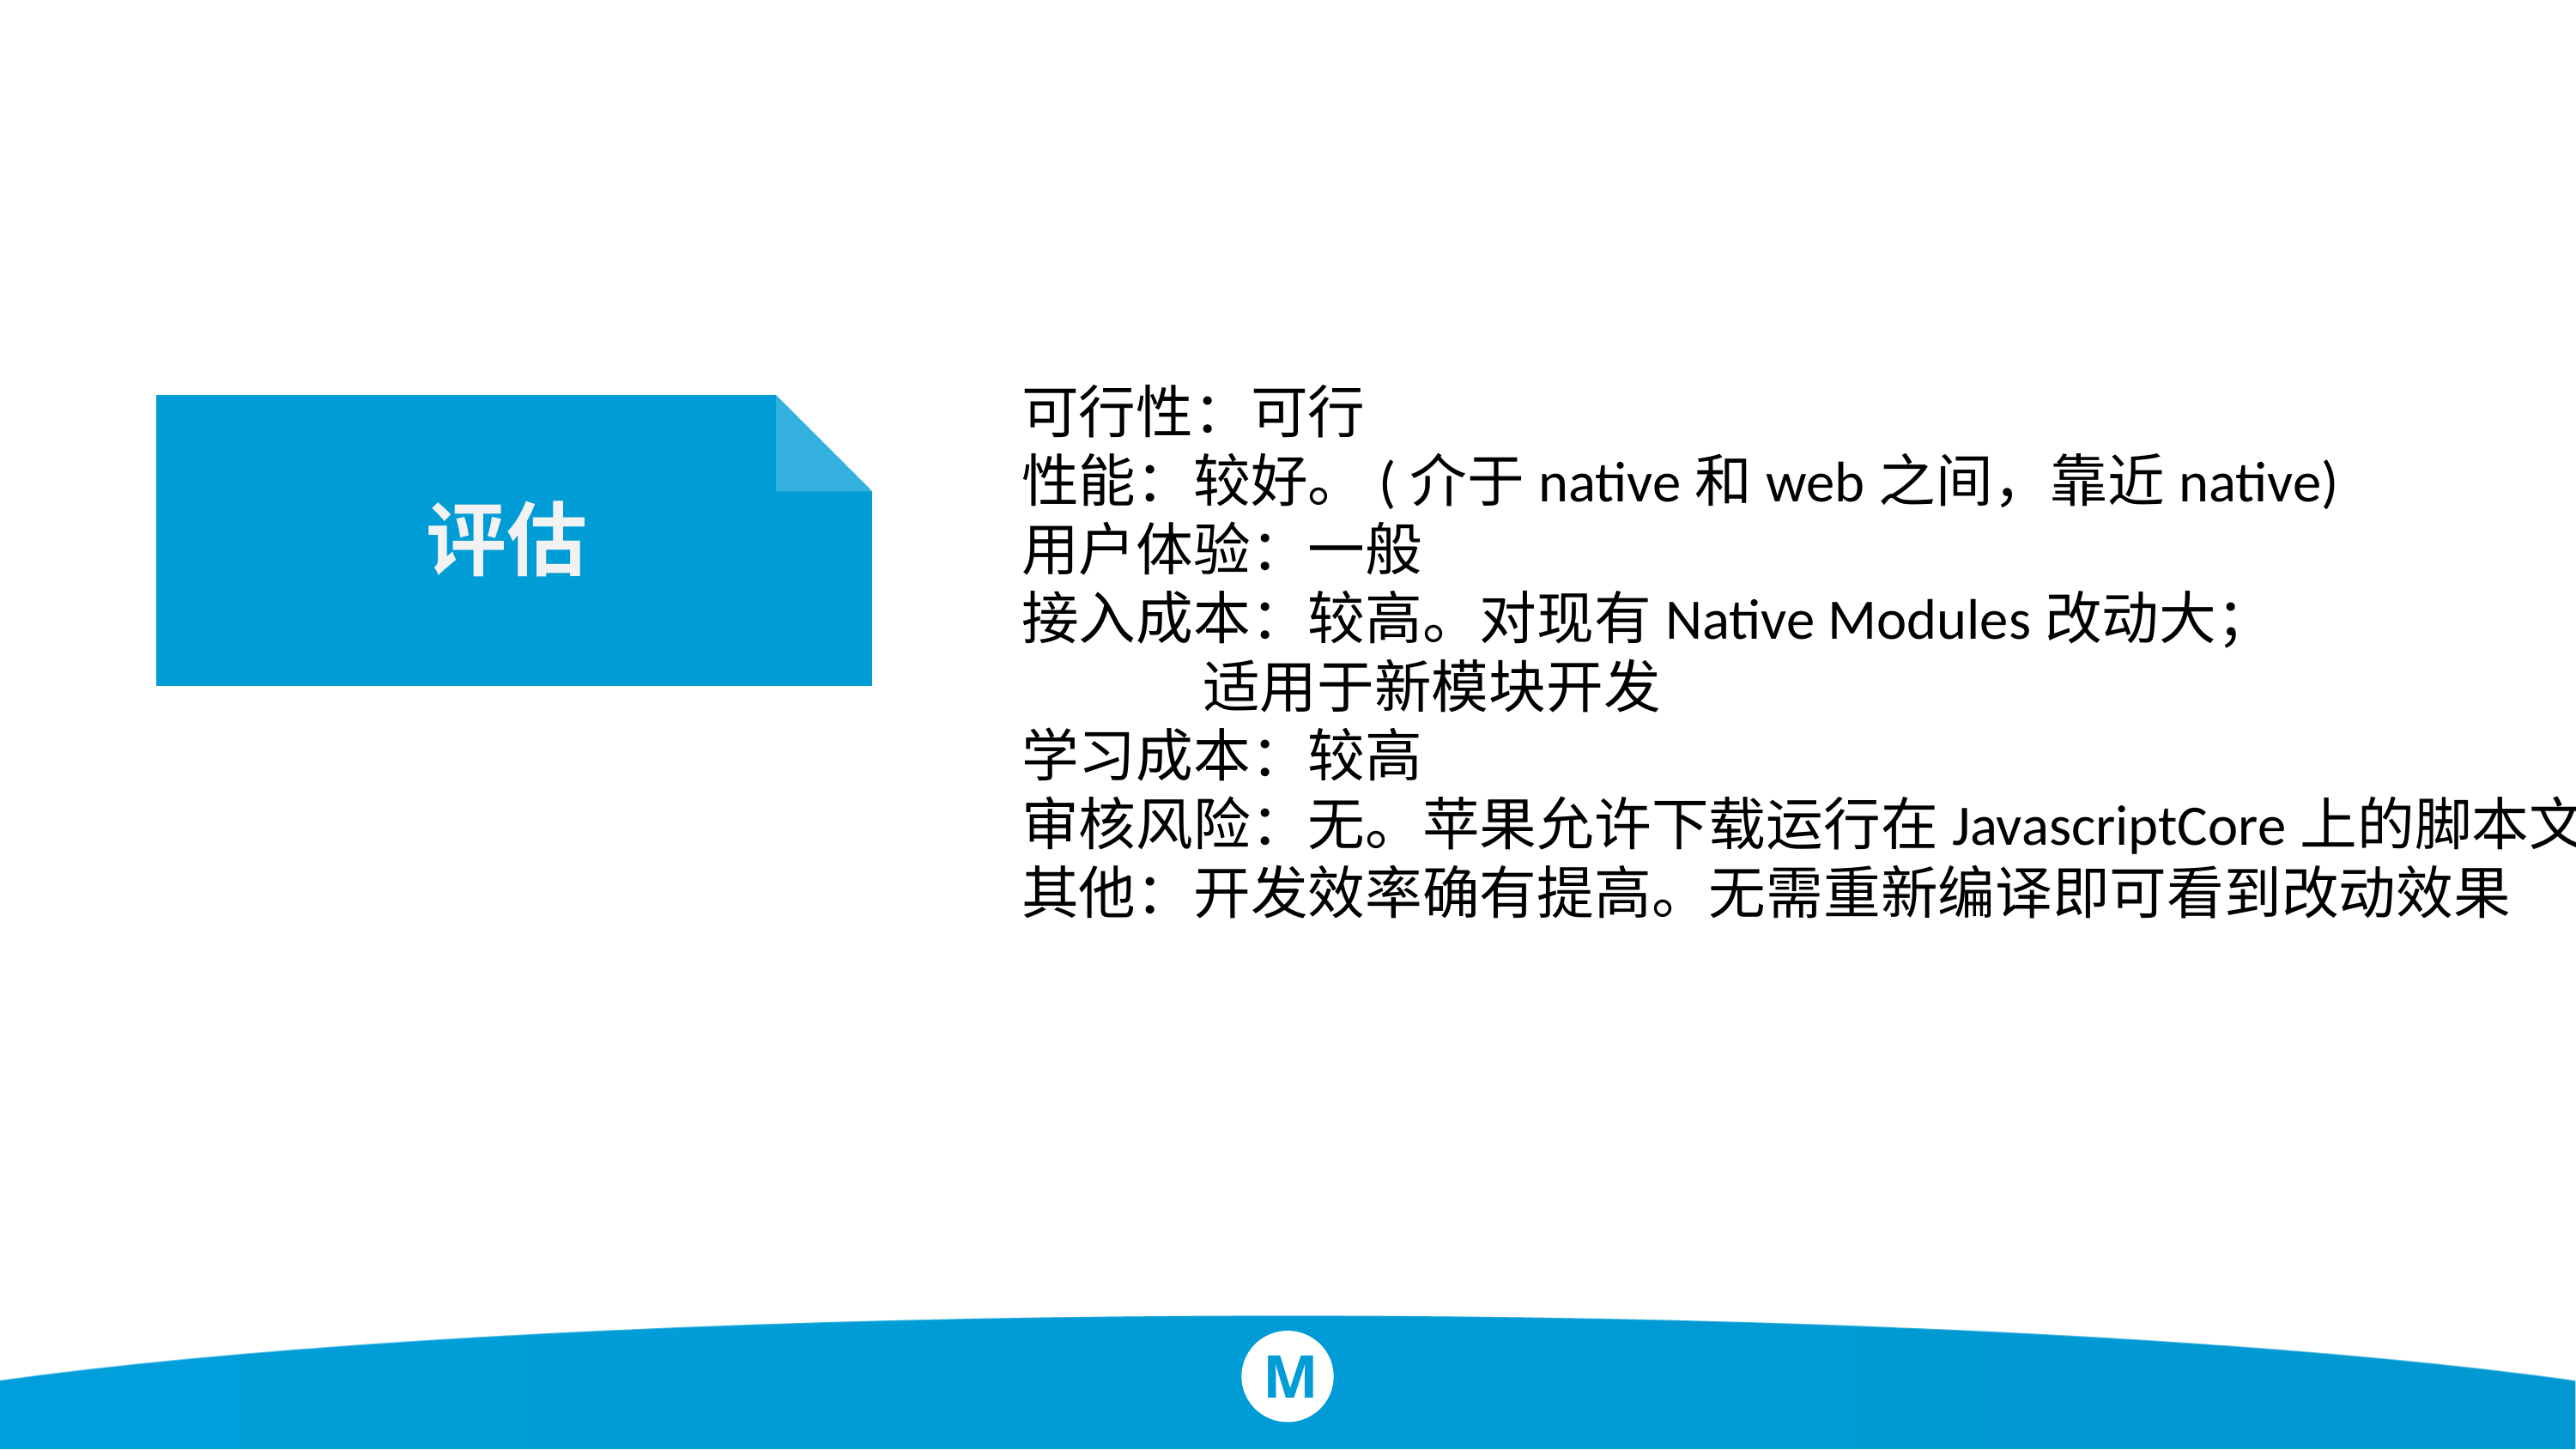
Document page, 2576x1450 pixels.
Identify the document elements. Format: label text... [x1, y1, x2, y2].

picture [488, 518, 500, 537]
picture [509, 502, 534, 576]
picture [1242, 1332, 1333, 1422]
picture [0, 1287, 2576, 1380]
picture [429, 526, 455, 573]
picture [533, 501, 584, 576]
picture [453, 505, 503, 576]
picture [458, 518, 468, 537]
picture [777, 395, 872, 491]
picture [433, 504, 450, 519]
text_box 可行性：可行 性能：较好。(介于native和web之间，靠近native) 用户体验：一般 接入成本：较高。对现有Native Modules改动大； 适用于新模块开发 学习成本：较高 审核风险：无。苹果允许下载运行在JavascriptCore上的脚本文件 其他：开发效率确有提高。无需重新编译即可看到改动效果 [1009, 369, 2576, 931]
